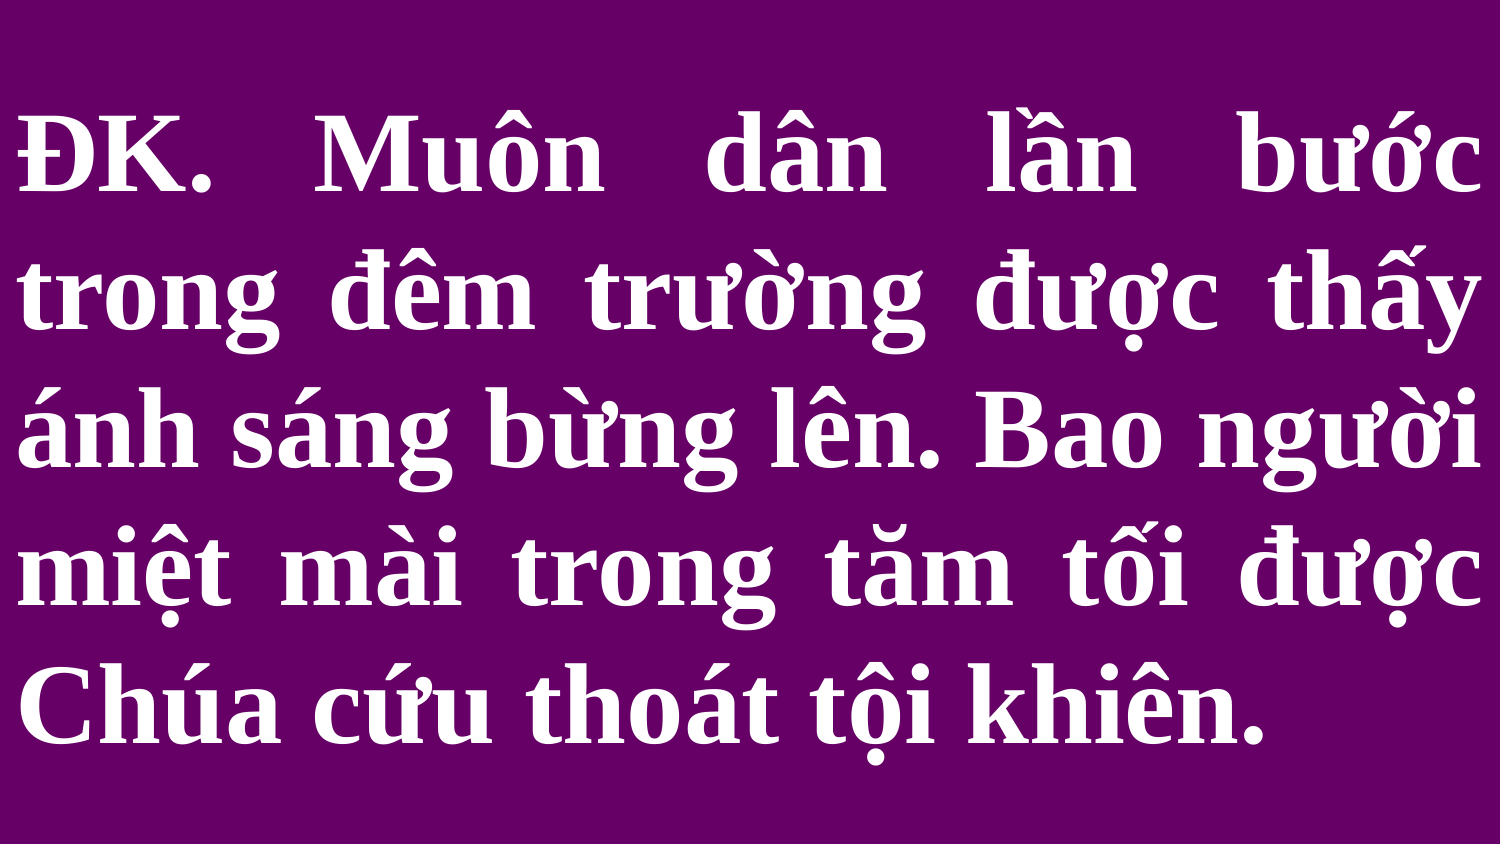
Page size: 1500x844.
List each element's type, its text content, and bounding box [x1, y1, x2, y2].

title ĐK. Muôn dân lần bước trong đêm trường được thấy ánh sáng bừng lên. Bao người miệt mài trong tăm tối được Chúa cứu thoát tội khiên. [0, 0, 1500, 844]
